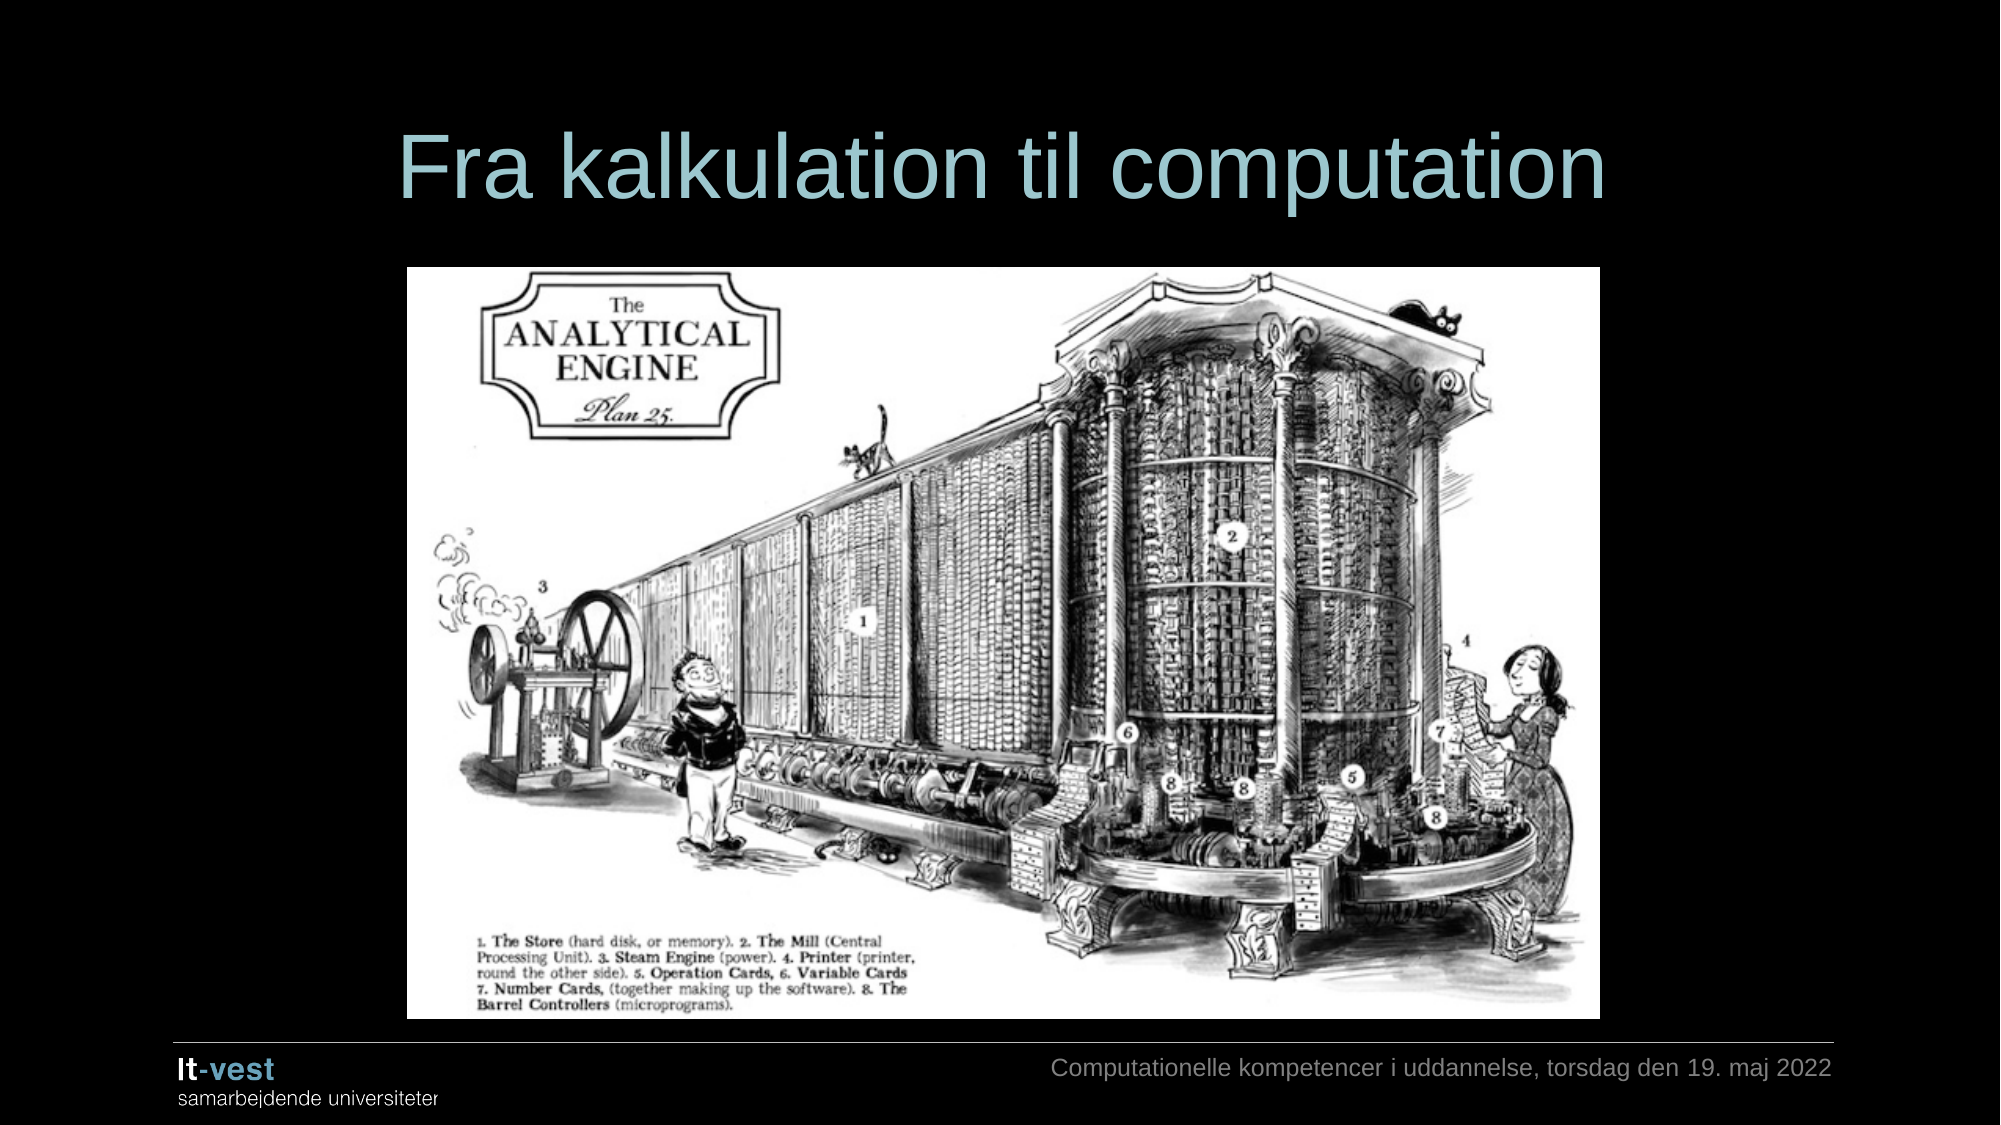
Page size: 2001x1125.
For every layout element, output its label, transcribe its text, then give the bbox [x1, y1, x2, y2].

text_box Computationelle kompetencer i uddannelse, torsdag den 19. maj 2022 [1035, 1043, 1848, 1089]
text_box [15, 1025, 332, 1113]
picture [178, 1057, 438, 1108]
text_box Fra kalkulation til computation [172, 99, 1834, 224]
picture [407, 267, 1600, 1020]
